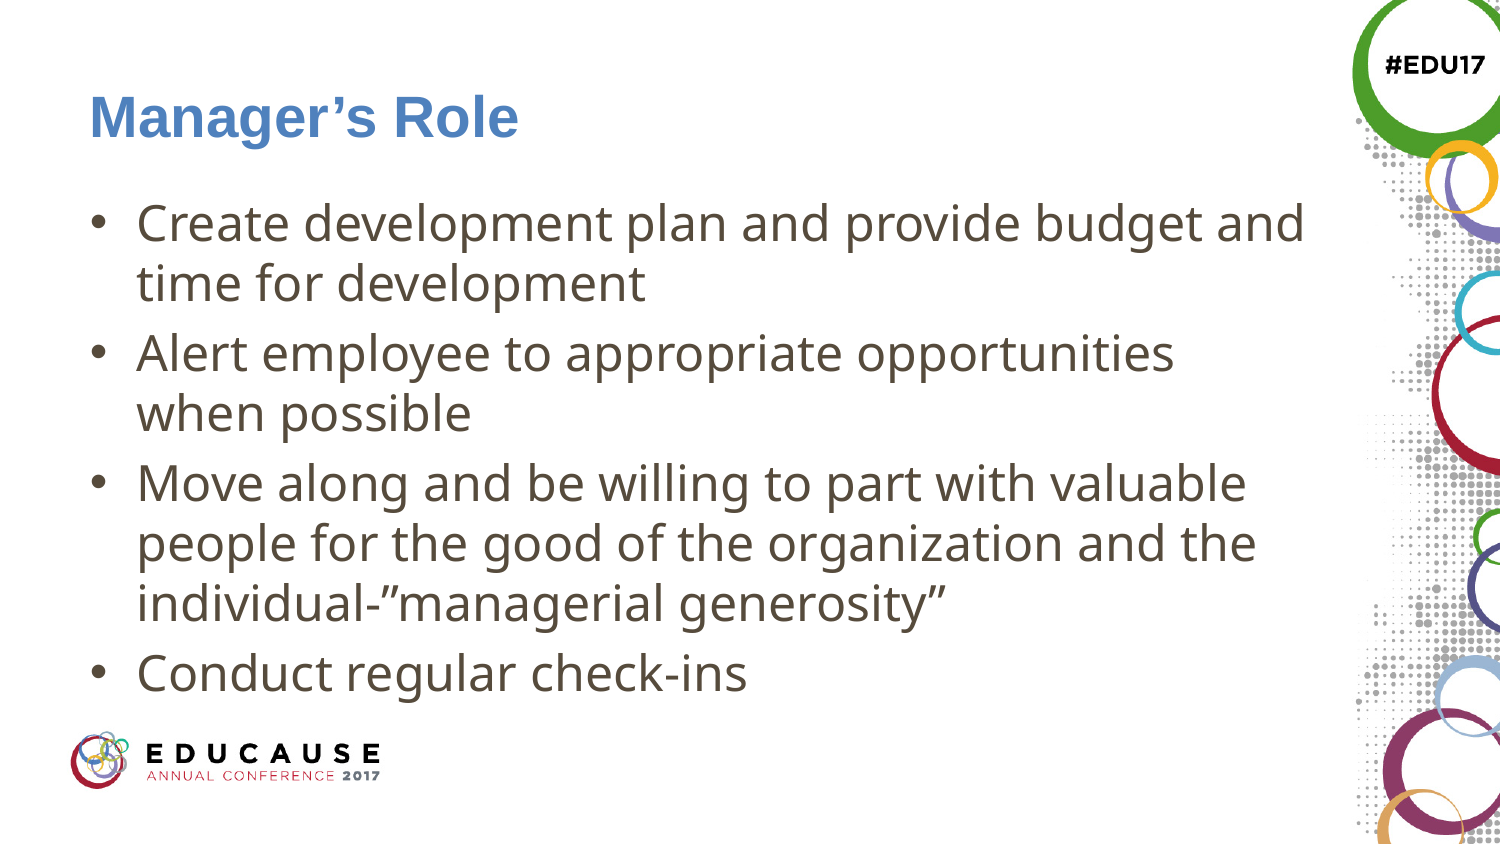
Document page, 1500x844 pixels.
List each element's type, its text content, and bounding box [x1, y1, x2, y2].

title Manager’s Role [75, 71, 1325, 162]
picture [0, 0, 1500, 844]
list Create development plan and provide budget and time for development Alert employee to appropriate opportunities when possible Move along and be willing to part with valuable people for the good of the organization and the individual-”managerial generosity” Conduct regular check-ins [75, 184, 1325, 697]
